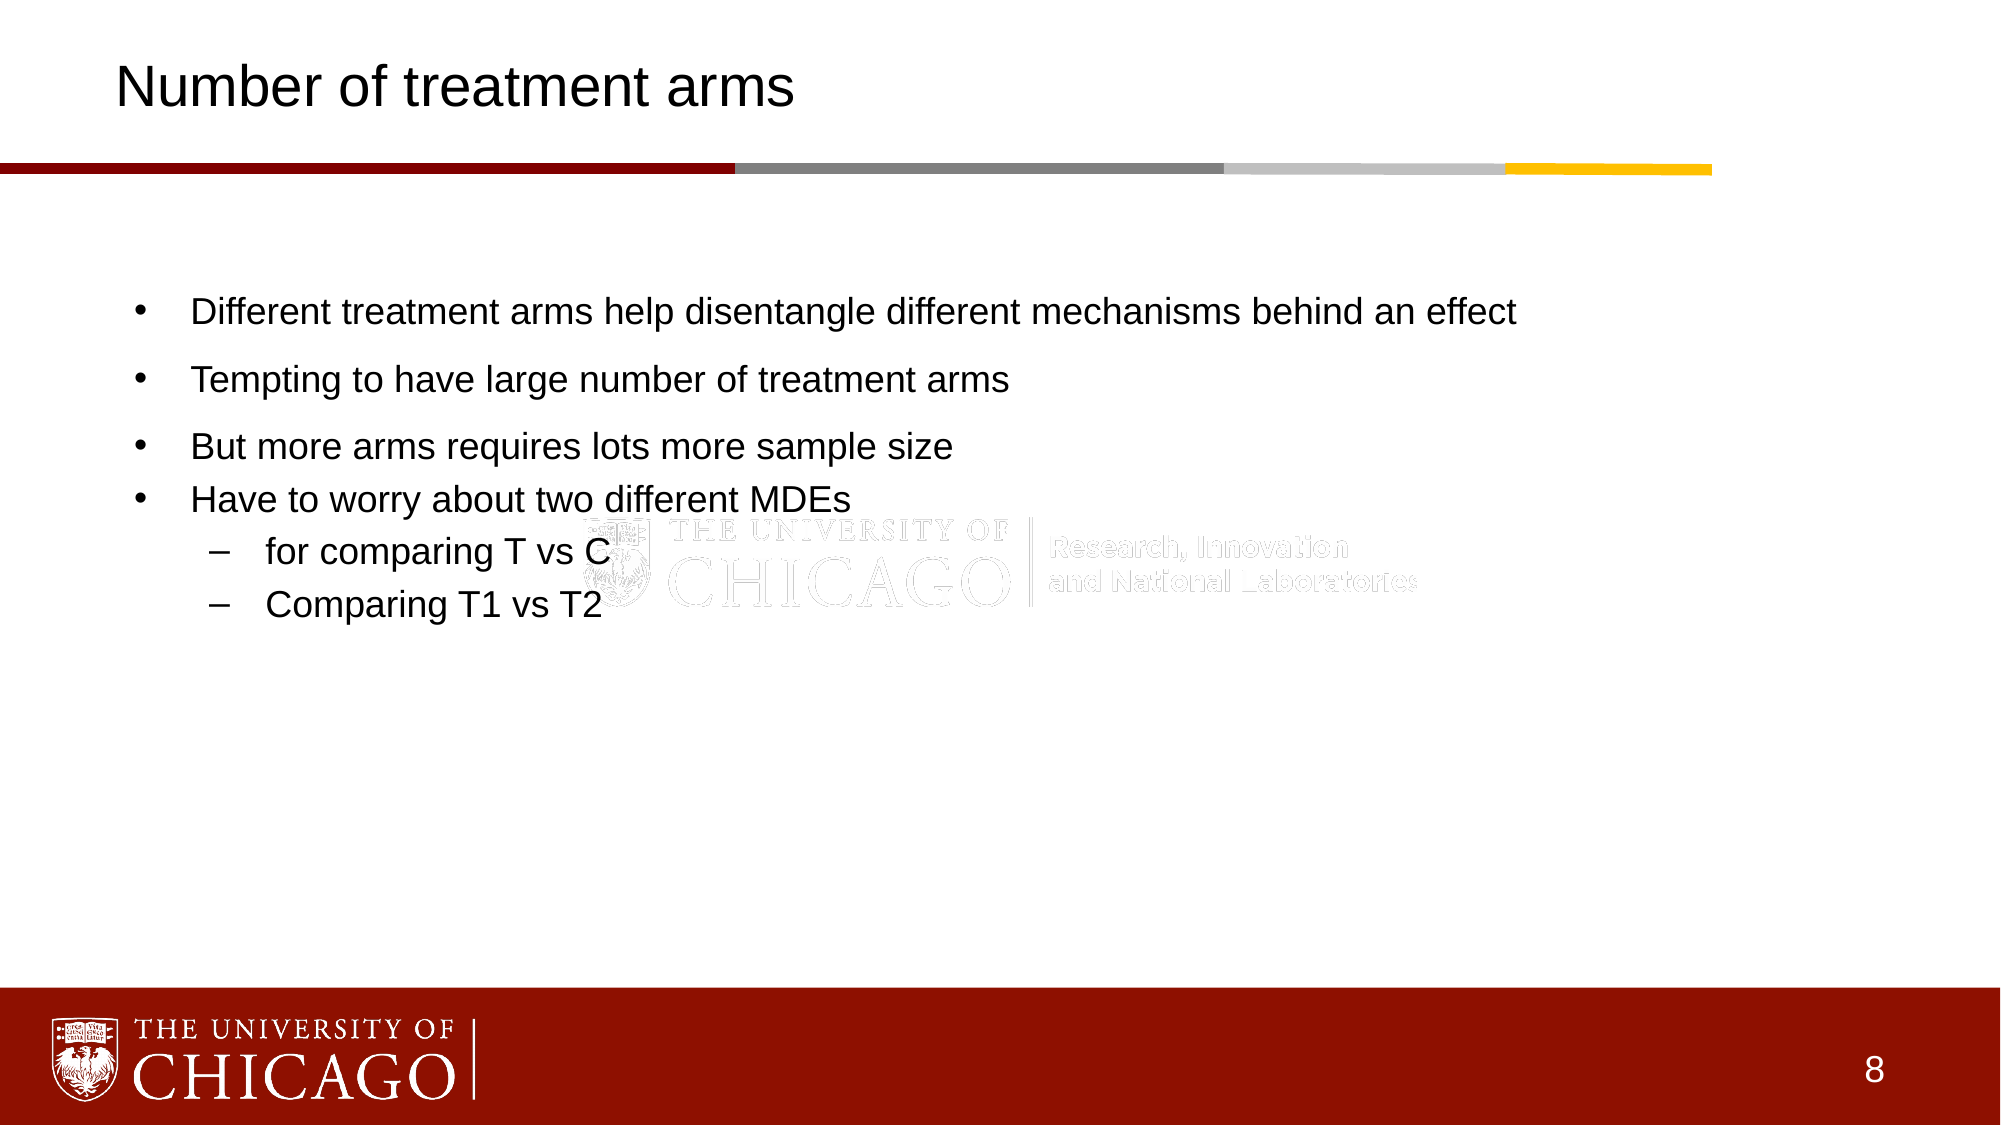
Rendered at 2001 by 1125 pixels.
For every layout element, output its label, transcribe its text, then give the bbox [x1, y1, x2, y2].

title Number of treatment arms [100, 5, 1901, 161]
list Different treatment arms help disentangle different mechanisms behind an effect Tempting to have large number of treatment arms But more arms requires lots more sample size Have to worry about two different MDEs for comparing T vs C Comparing T1 vs T2 [100, 279, 1901, 933]
picture [27, 992, 485, 1119]
